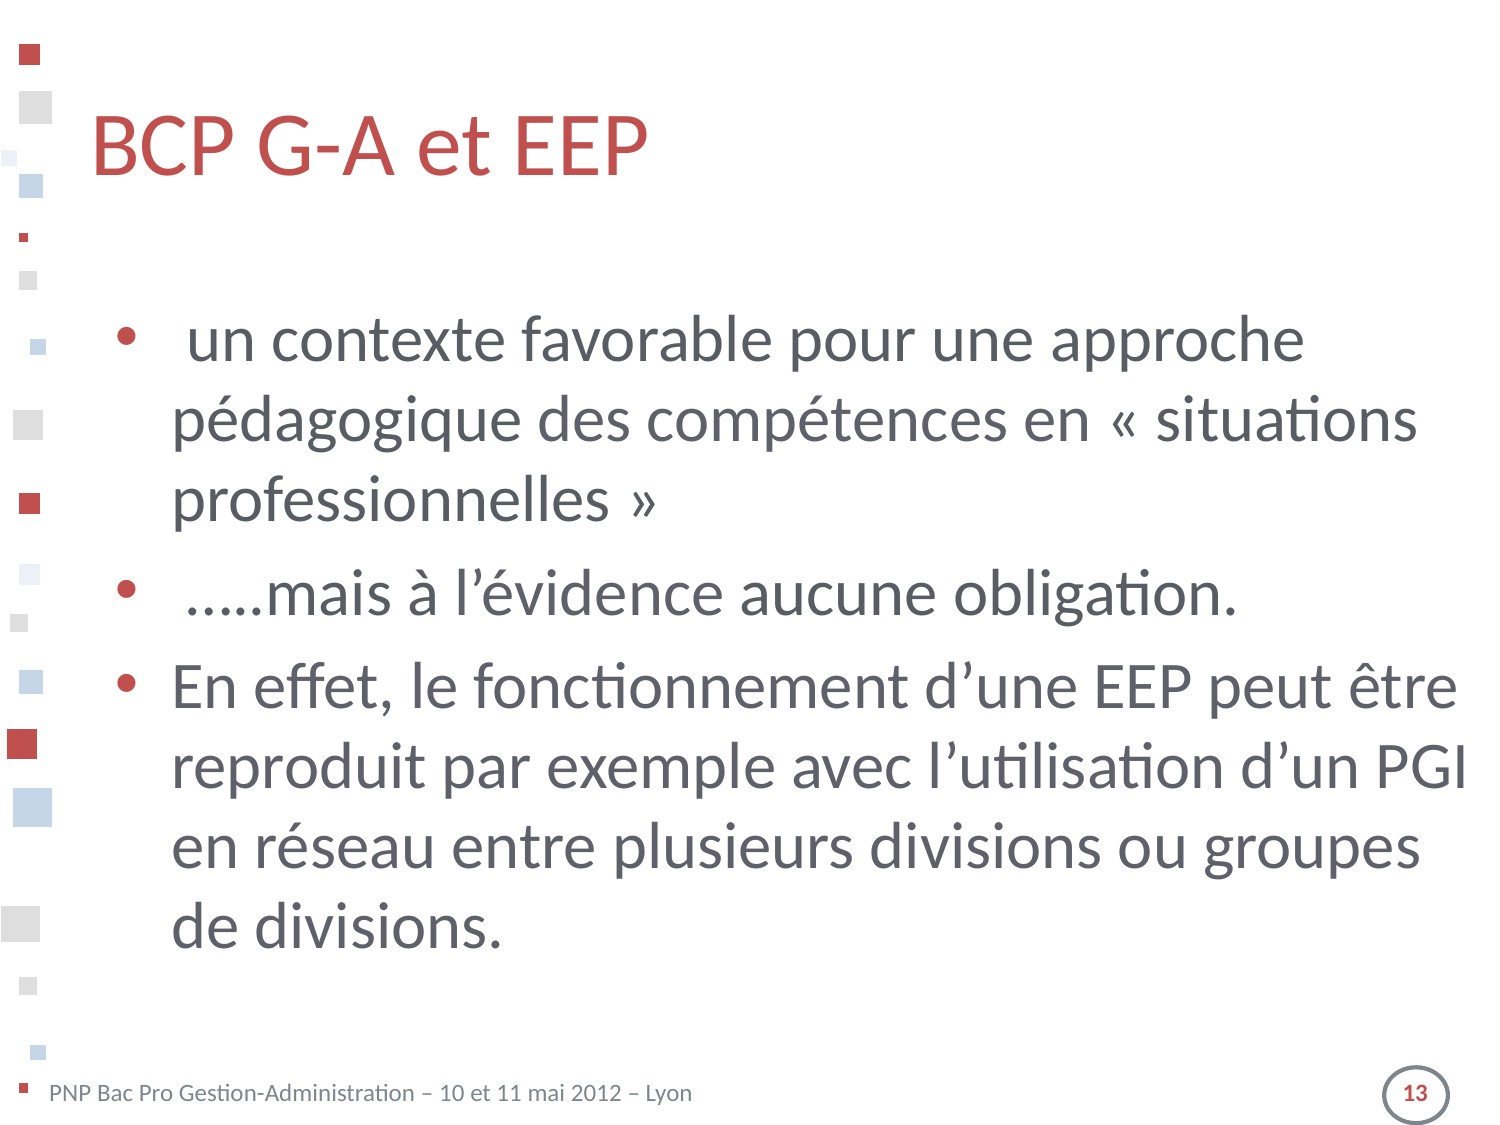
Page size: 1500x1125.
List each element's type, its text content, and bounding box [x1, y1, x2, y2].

list [75, 262, 1425, 1005]
title BCP G-A et EEP [75, 45, 1425, 233]
text_box un contexte favorable pour une approche pédagogique des compétences en « situations professionnelles » …..mais à l’évidence aucune obligation. En effet, le fonctionnement d’une EEP peut être reproduit par exemple avec l’utilisation d’un PGI en réseau entre plusieurs divisions ou groupes de divisions. [99, 287, 1500, 1030]
